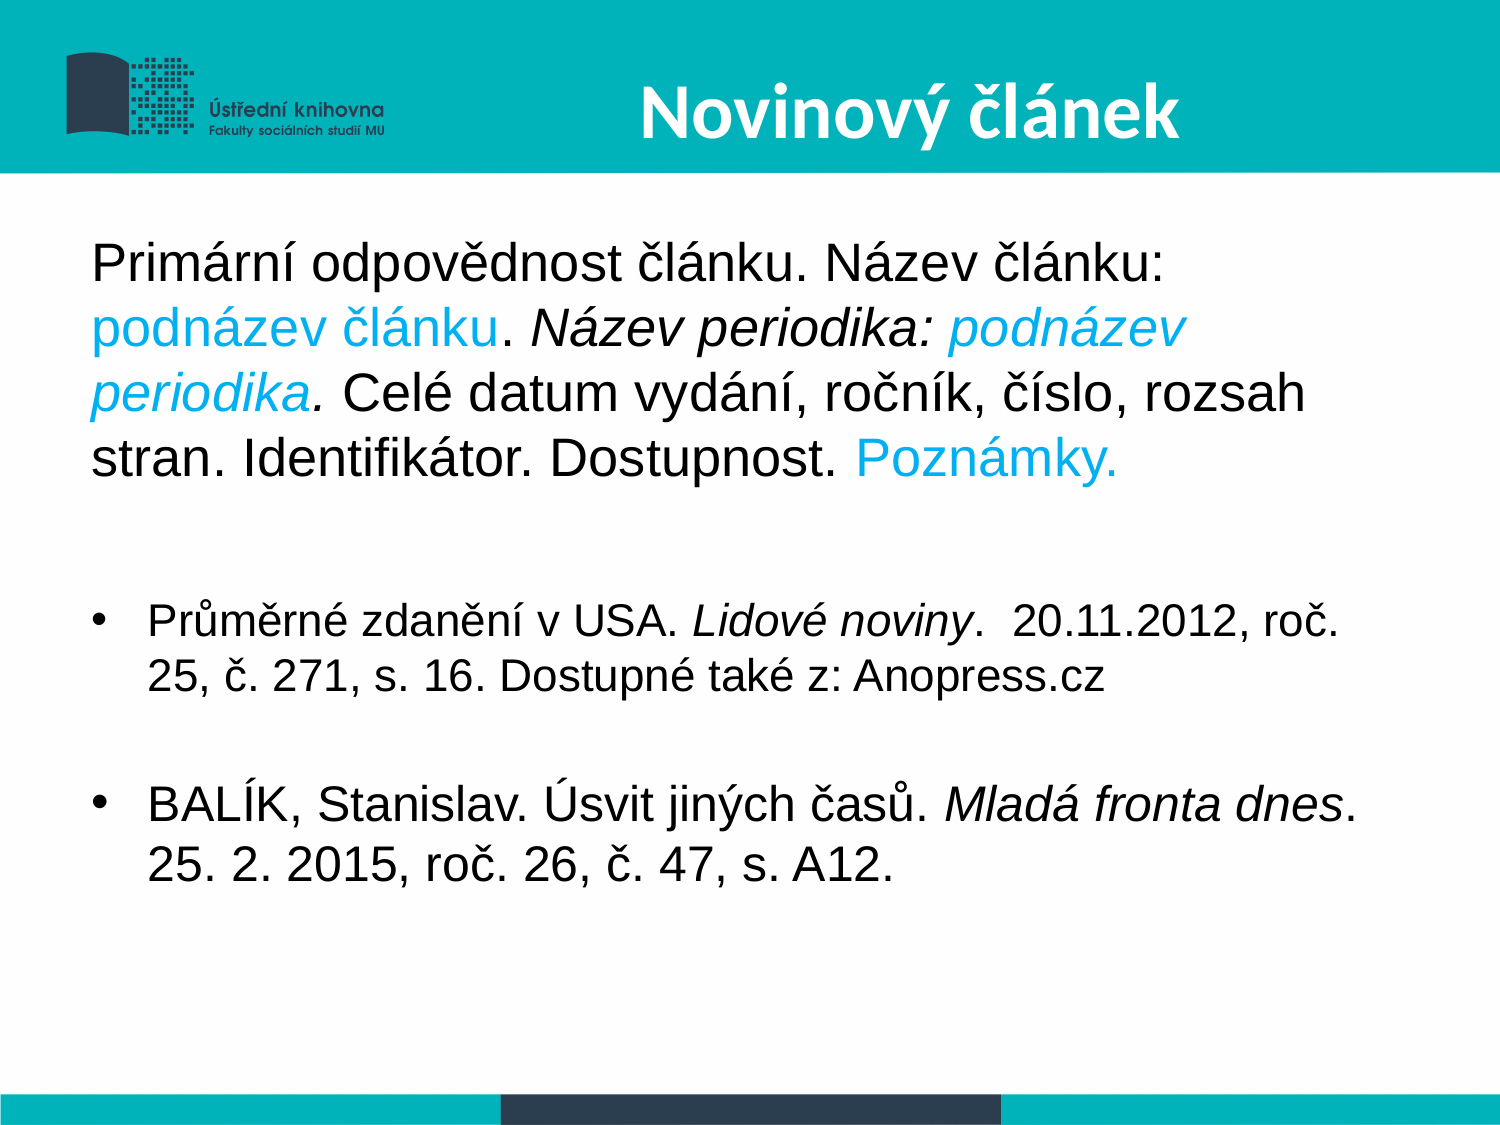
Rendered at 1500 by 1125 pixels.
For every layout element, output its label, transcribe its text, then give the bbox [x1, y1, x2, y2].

list Primární odpovědnost článku. Název článku: podnázev článku. Název periodika: podnázev periodika. Celé datum vydání, ročník, číslo, rozsah stran. Identifikátor. Dostupnost. Poznámky. Průměrné zdanění v USA. Lidové noviny. 20.11.2012, roč. 25, č. 271, s. 16. Dostupné také z: Anopress.cz BALÍK, Stanislav. Úsvit jiných časů. Mladá fronta dnes. 25. 2. 2015, roč. 26, č. 47, s. A12. [76, 219, 1427, 1012]
picture [0, 0, 1500, 1125]
title Novinový článek [336, 30, 1484, 183]
